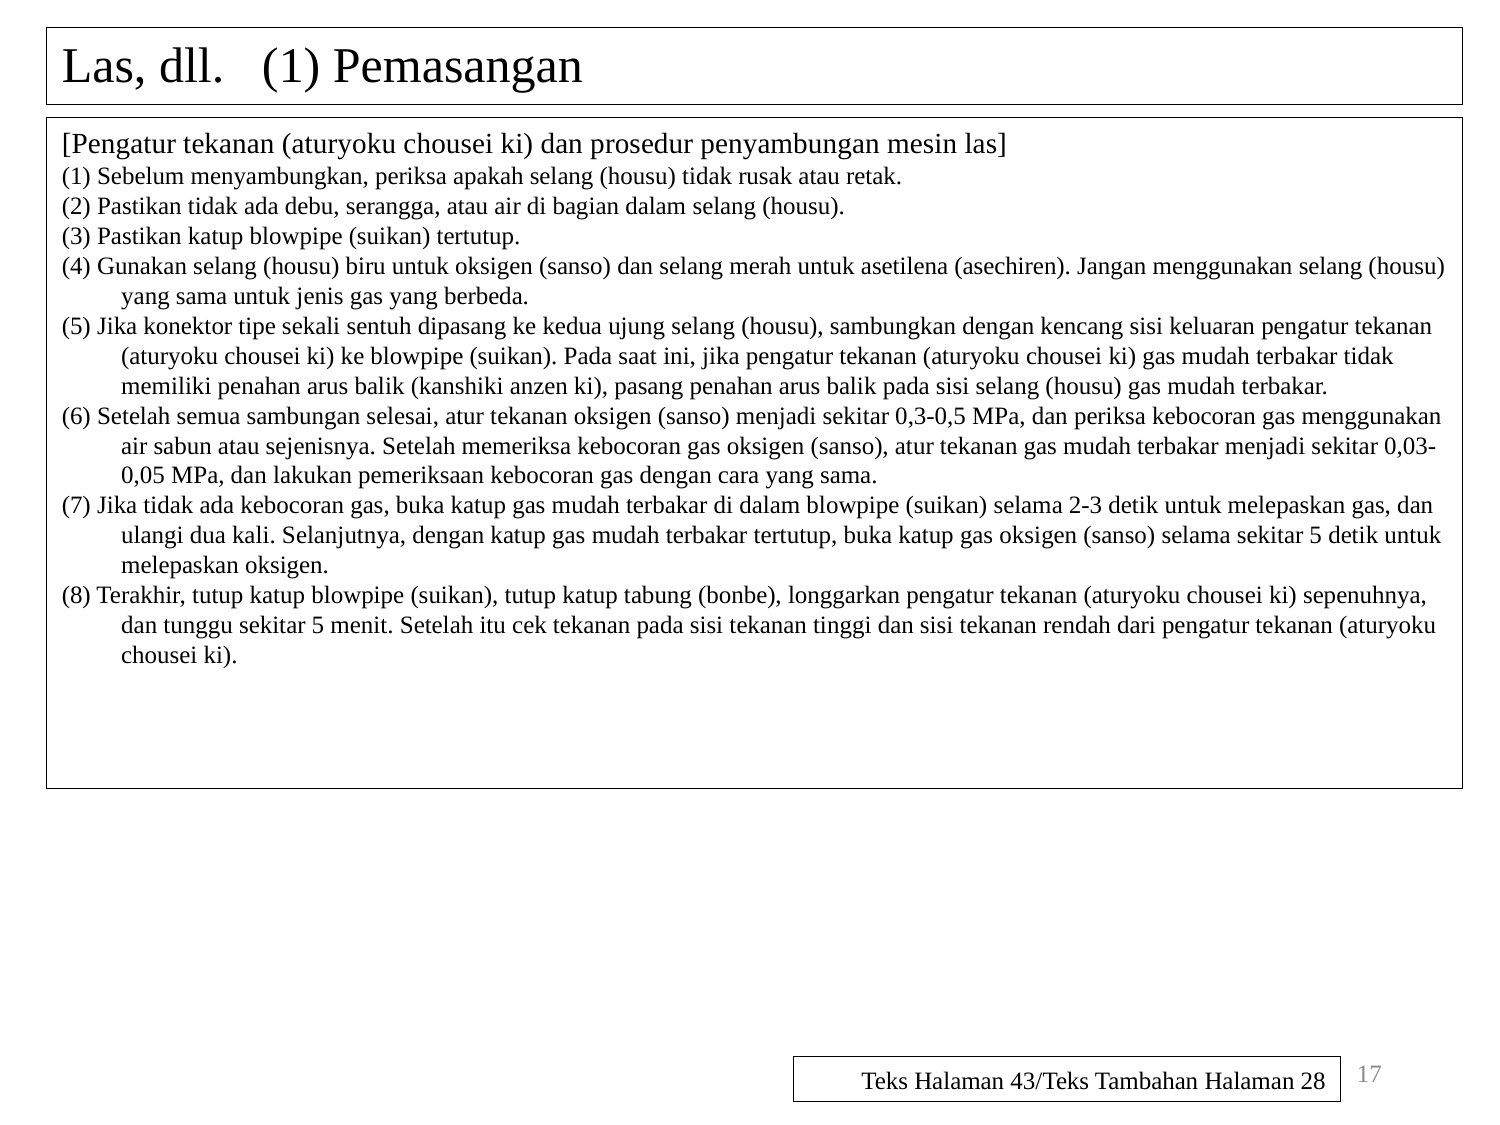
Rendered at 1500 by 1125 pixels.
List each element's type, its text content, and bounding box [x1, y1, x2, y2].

title Las, dll. (1) Pemasangan [46, 27, 1463, 105]
text_box [Pengatur tekanan (aturyoku chousei ki) dan prosedur penyambungan mesin las] (1) Sebelum menyambungkan, periksa apakah selang (housu) tidak rusak atau retak. (2) Pastikan tidak ada debu, serangga, atau air di bagian dalam selang (housu). (3) Pastikan katup blowpipe (suikan) tertutup. (4) Gunakan selang (housu) biru untuk oksigen (sanso) dan selang merah untuk asetilena (asechiren). Jangan menggunakan selang (housu) yang sama untuk jenis gas yang berbeda. (5) Jika konektor tipe sekali sentuh dipasang ke kedua ujung selang (housu), sambungkan dengan kencang sisi keluaran pengatur tekanan (aturyoku chousei ki) ke blowpipe (suikan). Pada saat ini, jika pengatur tekanan (aturyoku chousei ki) gas mudah terbakar tidak memiliki penahan arus balik (kanshiki anzen ki), pasang penahan arus balik pada sisi selang (housu) gas mudah terbakar. (6) Setelah semua sambungan selesai, atur tekanan oksigen (sanso) menjadi sekitar 0,3-0,5 MPa, dan periksa kebocoran gas menggunakan air sabun atau sejenisnya. Setelah memeriksa kebocoran gas oksigen (sanso), atur tekanan gas mudah terbakar menjadi sekitar 0,03-0,05 MPa, dan lakukan pemeriksaan kebocoran gas dengan cara yang sama. (7) Jika tidak ada kebocoran gas, buka katup gas mudah terbakar di dalam blowpipe (suikan) selama 2-3 detik untuk melepaskan gas, dan ulangi dua kali. Selanjutnya, dengan katup gas mudah terbakar tertutup, buka katup gas oksigen (sanso) selama sekitar 5 detik untuk melepaskan oksigen. (8) Terakhir, tutup katup blowpipe (suikan), tutup katup tabung (bonbe), longgarkan pengatur tekanan (aturyoku chousei ki) sepenuhnya, dan tunggu sekitar 5 menit. Setelah itu cek tekanan pada sisi tekanan tinggi dan sisi tekanan rendah dari pengatur tekanan (aturyoku chousei ki). [46, 117, 1463, 789]
slide_number 17 [1059, 1042, 1397, 1103]
text_box Teks Halaman 43/Teks Tambahan Halaman 28 [793, 1056, 1059, 1102]
